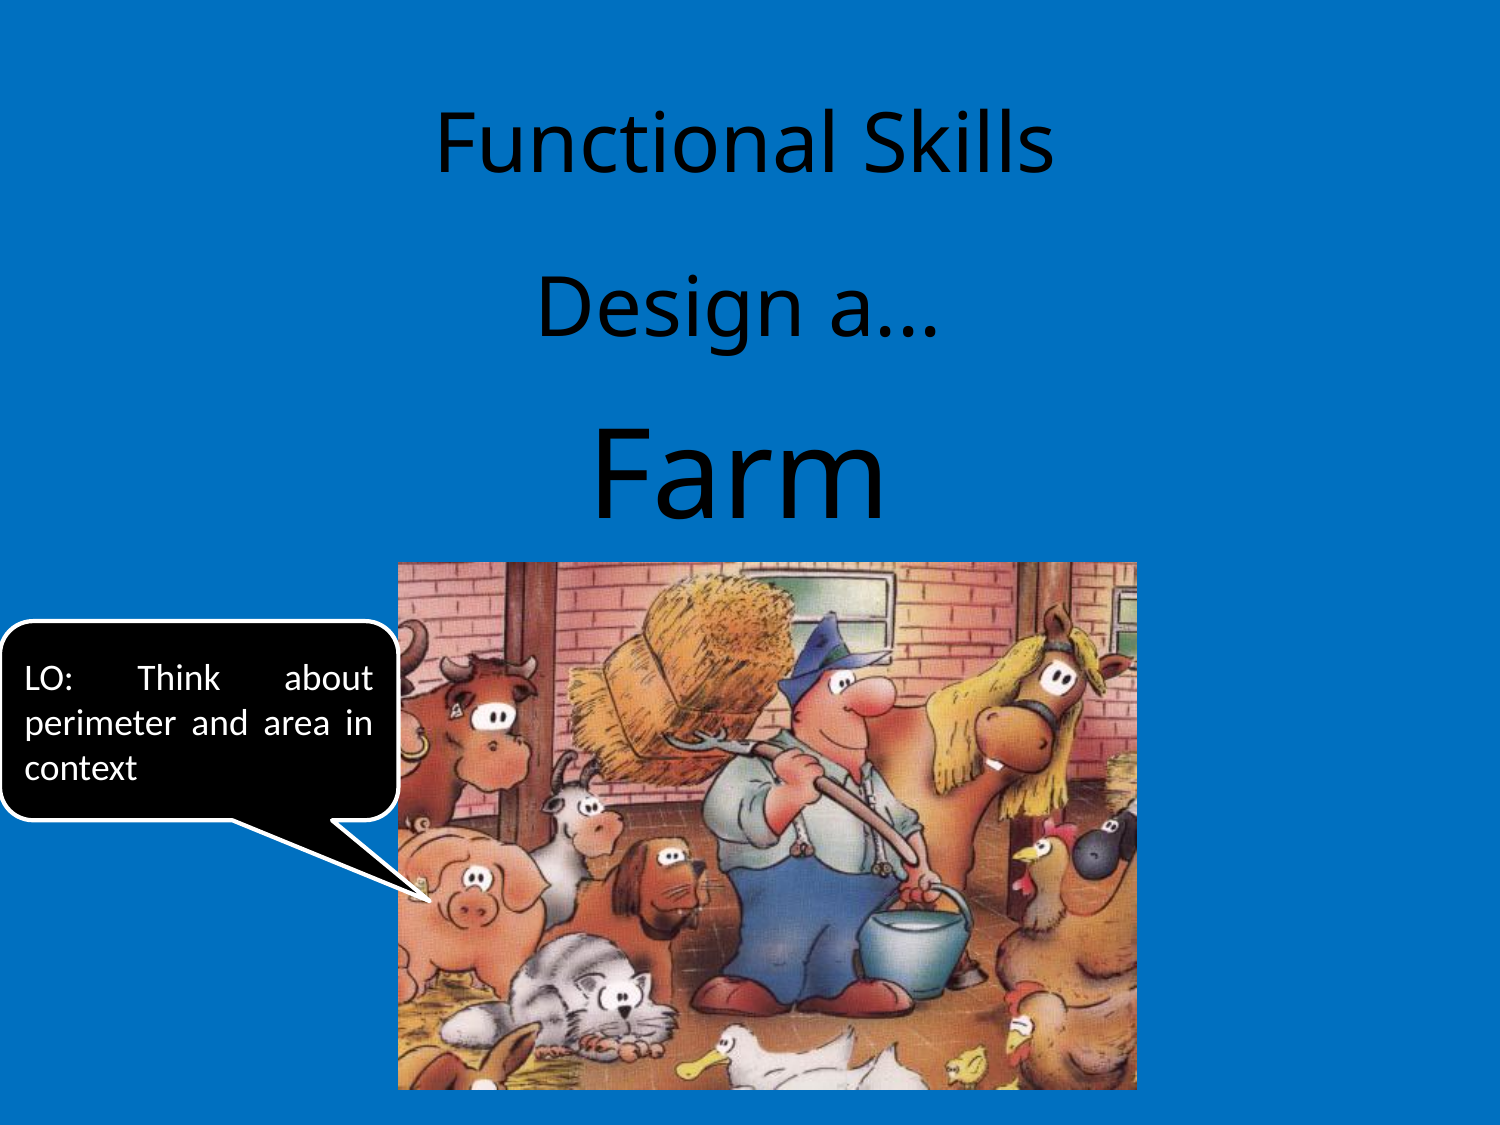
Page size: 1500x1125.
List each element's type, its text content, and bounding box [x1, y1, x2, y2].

text_box Design a... [519, 246, 957, 361]
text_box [398, 386, 1137, 1090]
text_box LO: Think about perimeter and area in context [0, 618, 393, 889]
text_box Functional Skills [418, 82, 1073, 197]
